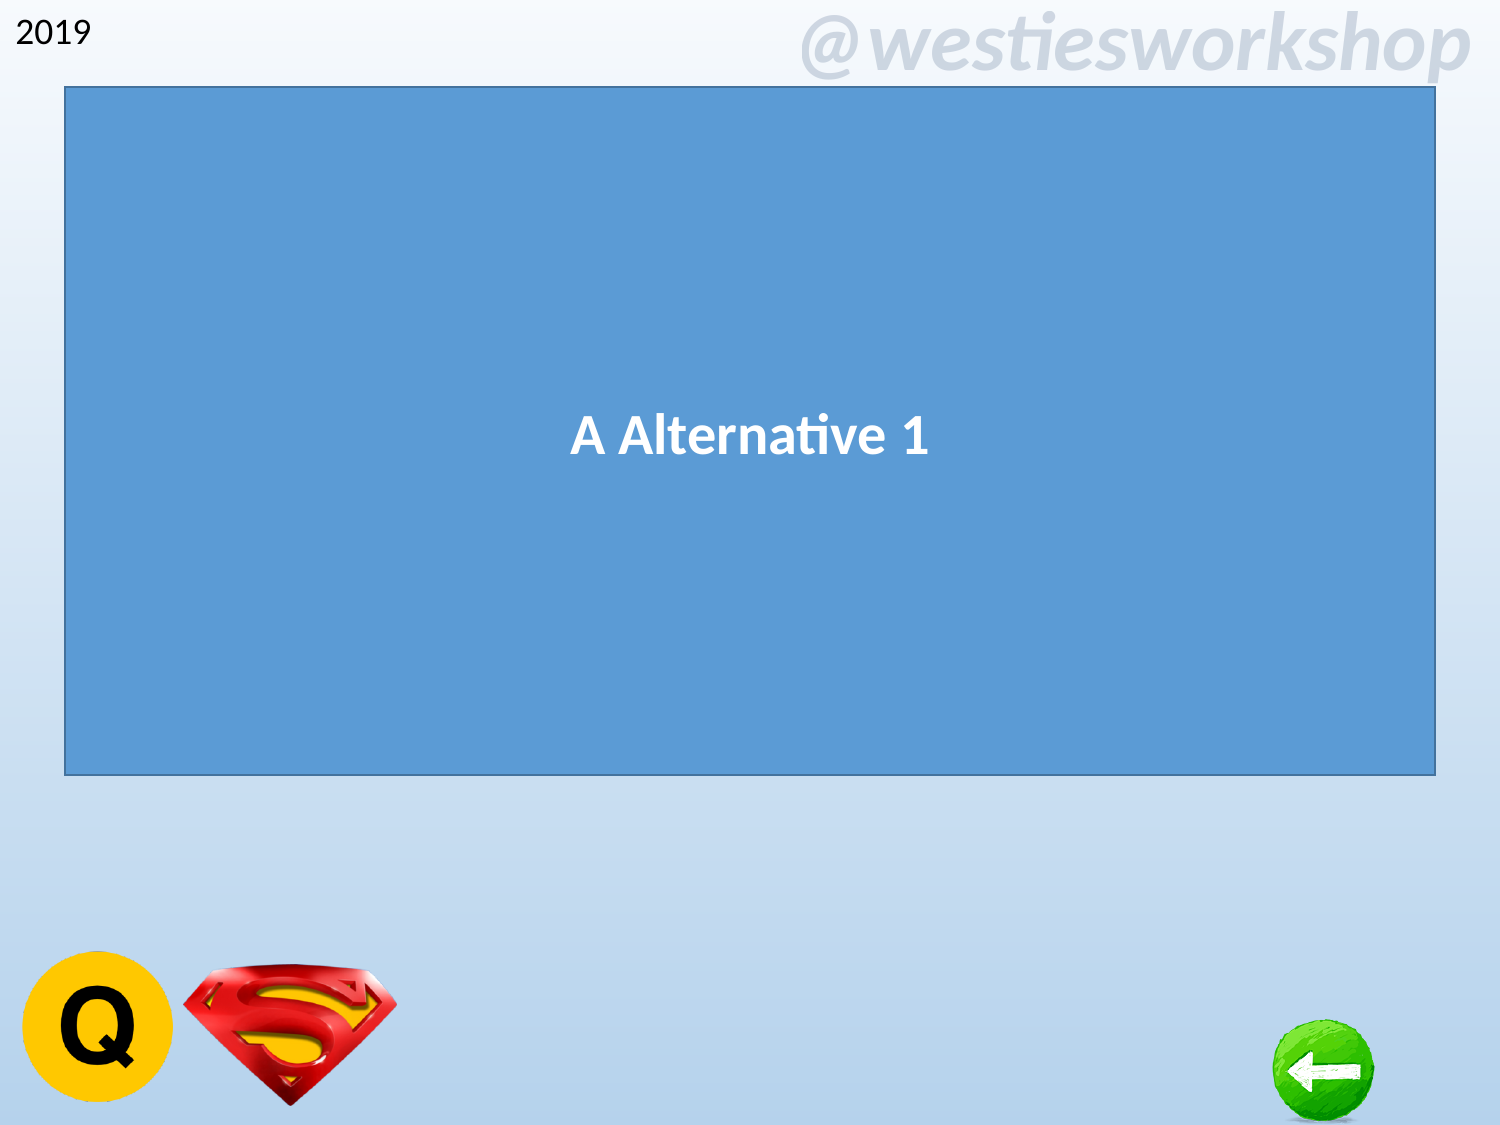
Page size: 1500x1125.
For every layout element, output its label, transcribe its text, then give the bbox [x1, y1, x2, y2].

picture [64, 89, 1436, 775]
text_box 2019 [0, 0, 107, 60]
picture [1270, 1019, 1376, 1125]
picture [0, 928, 397, 1125]
